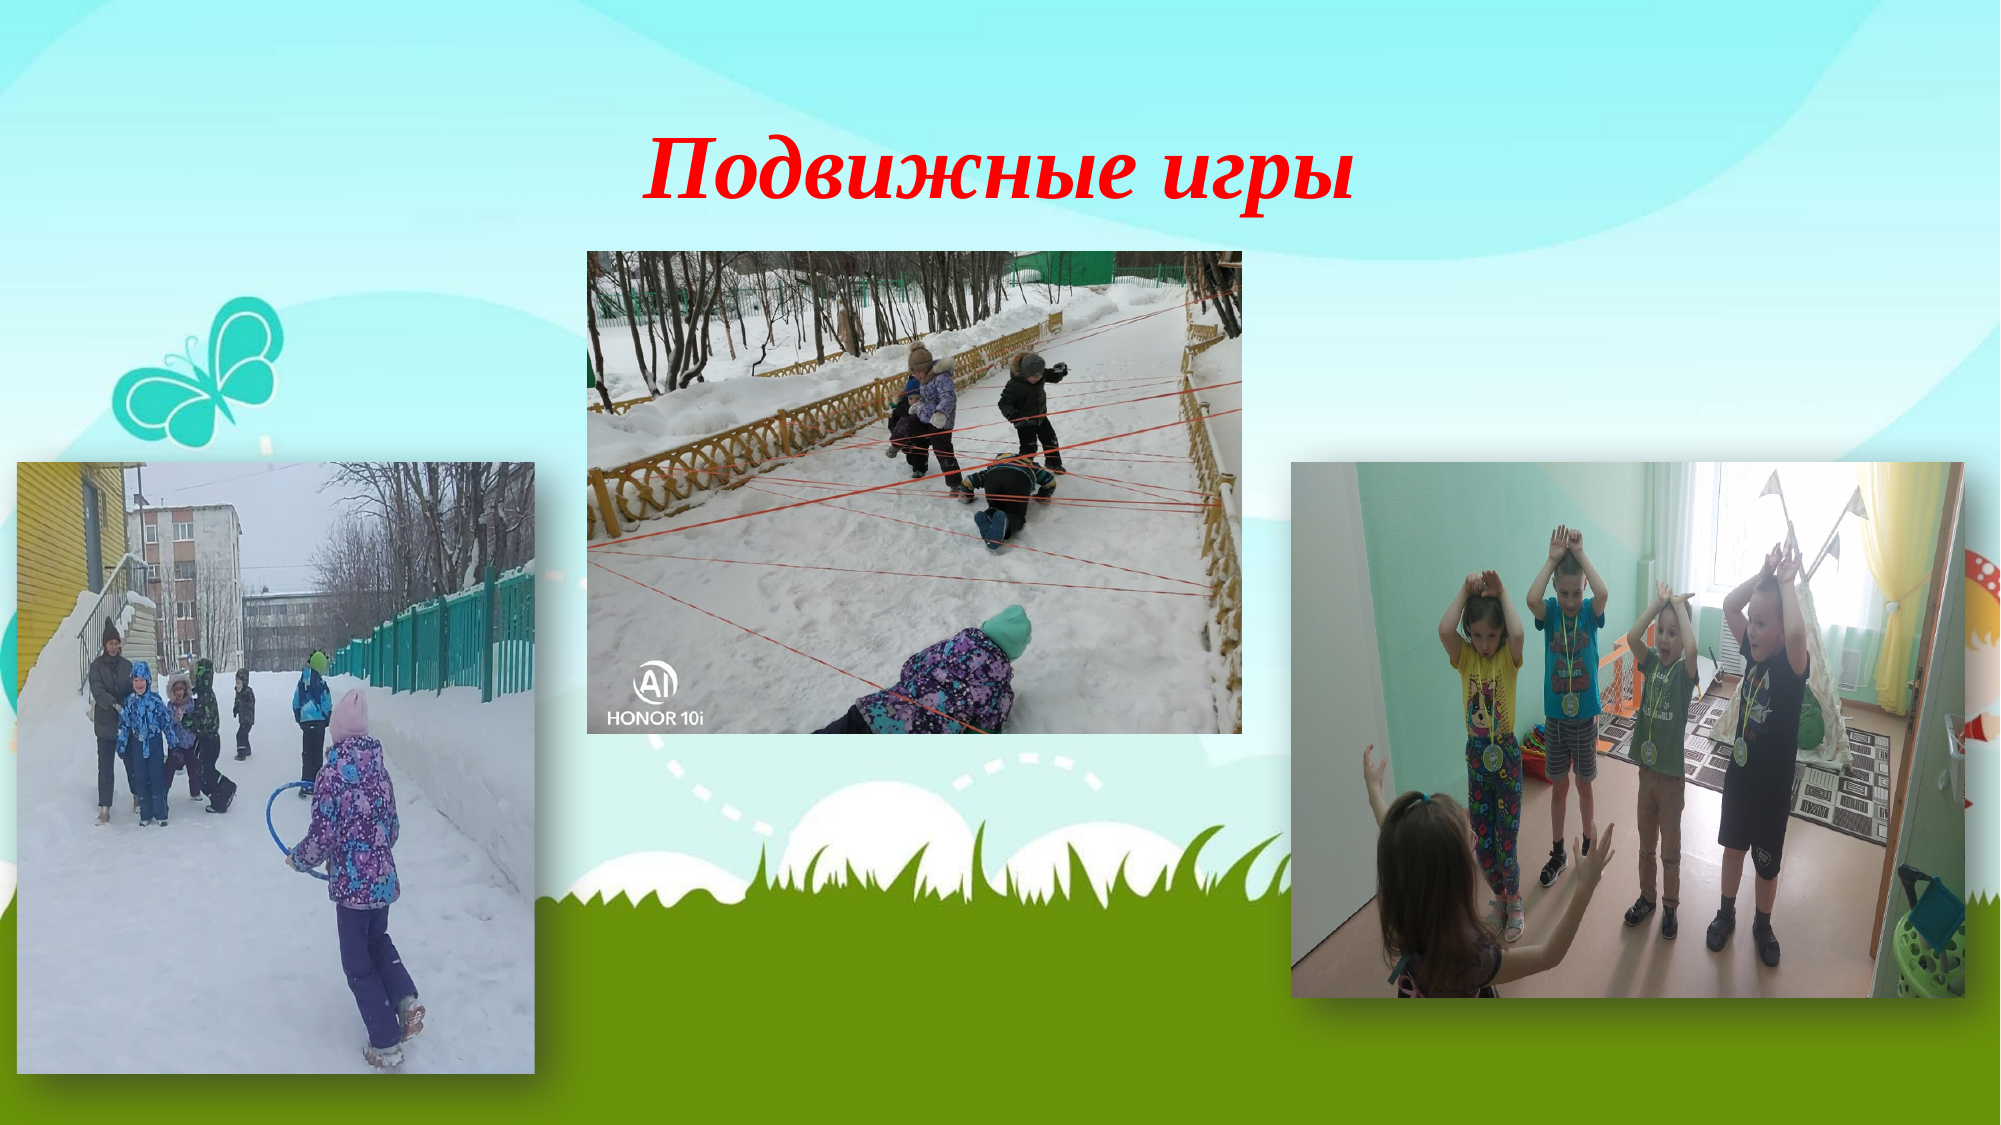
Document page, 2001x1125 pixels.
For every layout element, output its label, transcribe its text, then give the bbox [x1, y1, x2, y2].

picture [0, 0, 2001, 1125]
title Подвижные игры [137, 59, 1863, 278]
